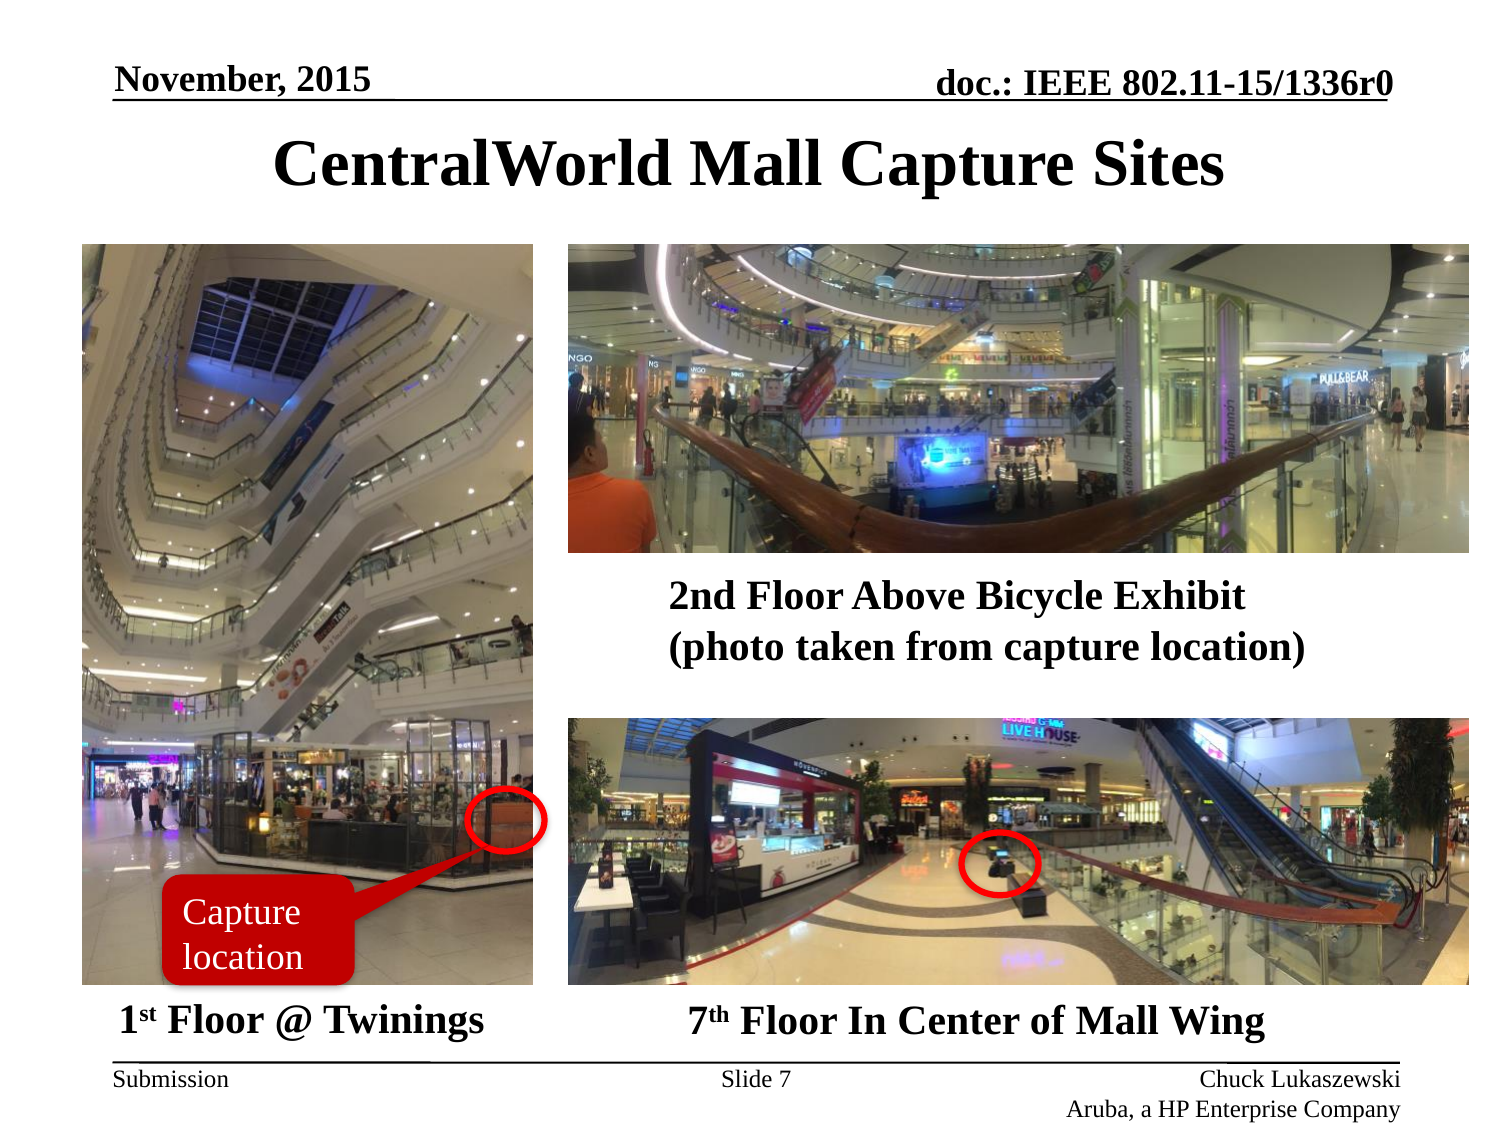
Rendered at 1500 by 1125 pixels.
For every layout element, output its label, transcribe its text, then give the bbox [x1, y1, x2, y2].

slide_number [114, 54, 423, 100]
text_box [538, 801, 546, 839]
picture [568, 718, 1470, 985]
footer Chuck Lukaszewski Aruba, a HP Enterprise Company [878, 1061, 1402, 1113]
slide_number Slide 7 [712, 1061, 800, 1123]
text_box 1st Floor @ Twinings [103, 992, 533, 1050]
picture [568, 244, 1470, 553]
title CentralWorld Mall Capture Sites [112, 112, 1388, 205]
text_box 7th Floor In Center of Mall Wing [672, 994, 1365, 1051]
text_box 2nd Floor Above Bicycle Exhibit (photo taken from capture location) [653, 561, 1347, 676]
picture [82, 244, 533, 985]
